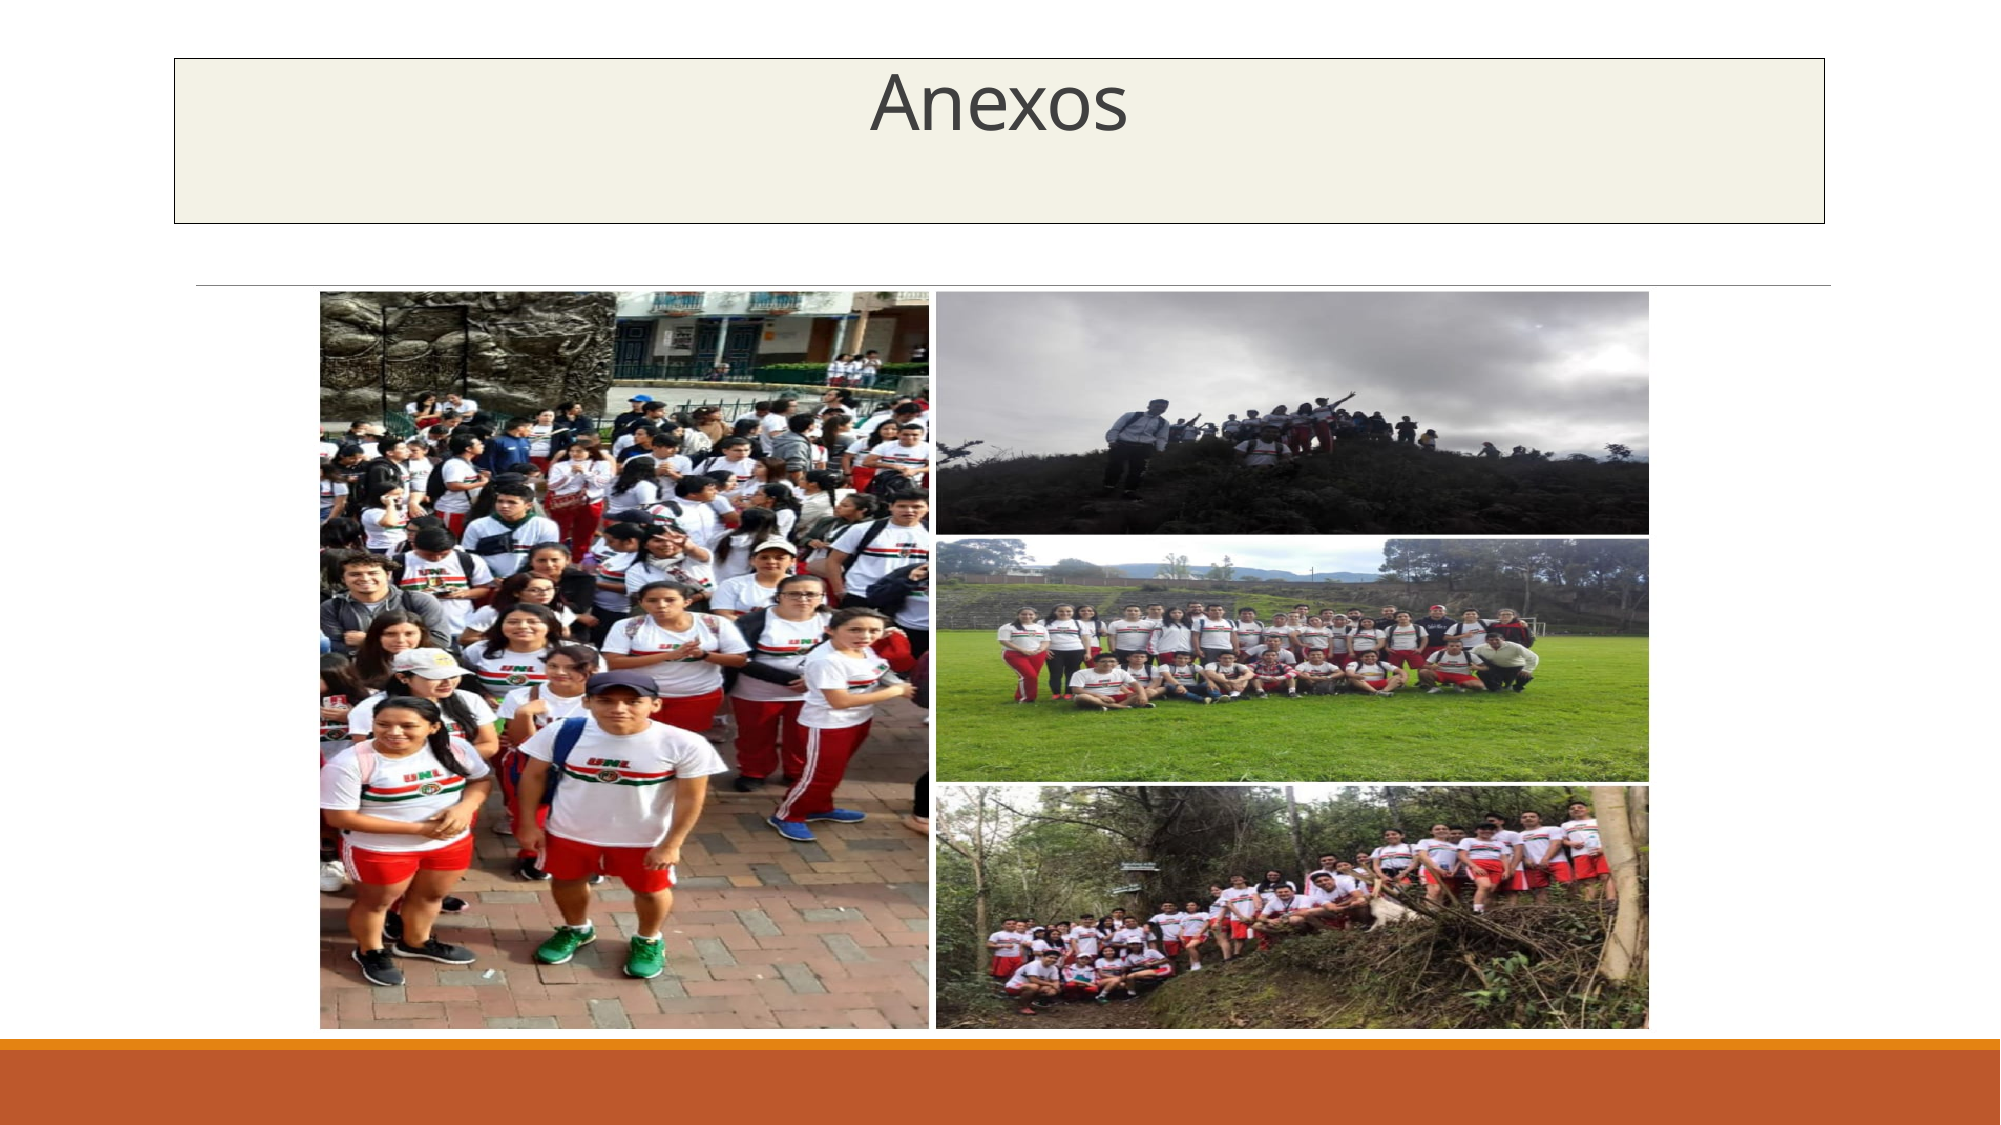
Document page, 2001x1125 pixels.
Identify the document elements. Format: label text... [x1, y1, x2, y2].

title Anexos [174, 58, 1825, 224]
picture [313, 286, 1658, 1033]
